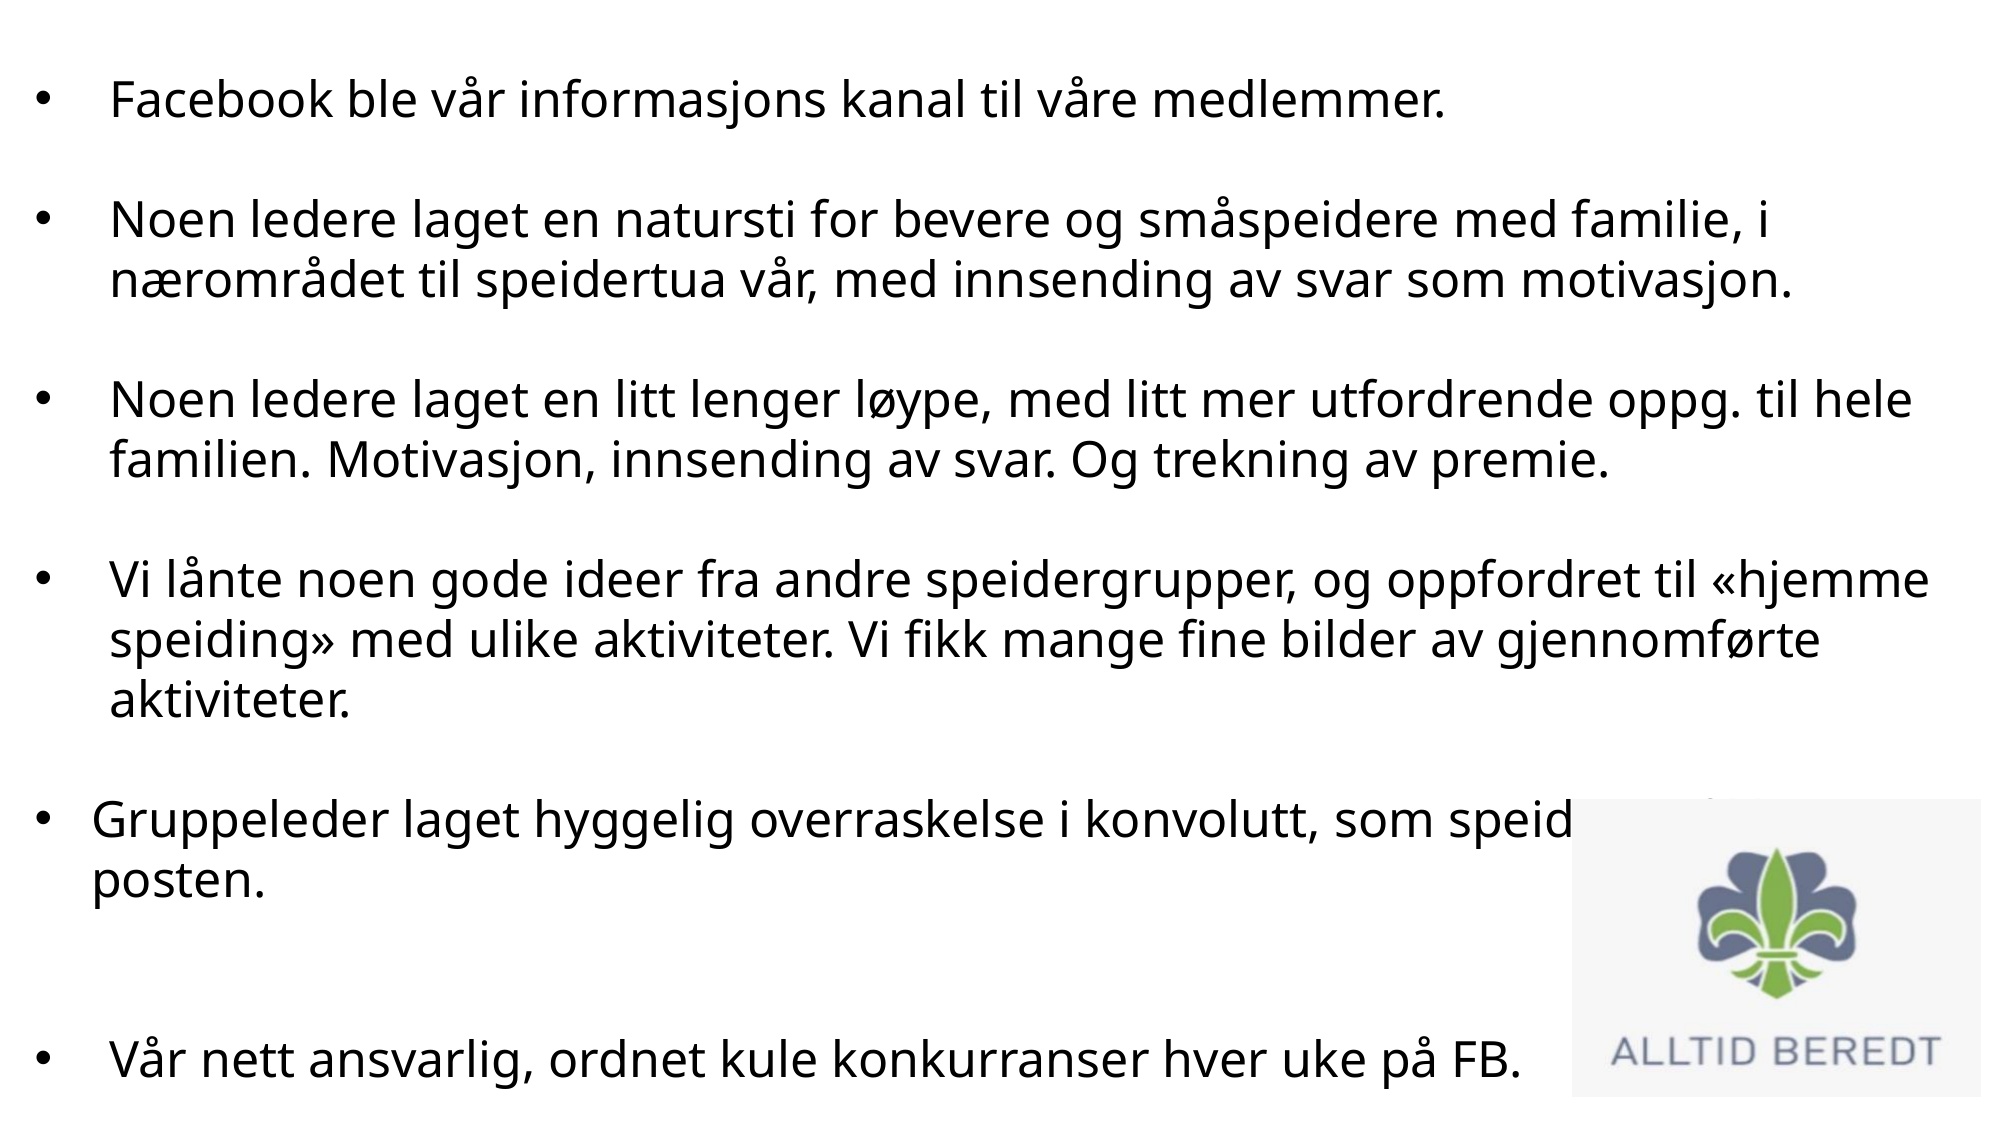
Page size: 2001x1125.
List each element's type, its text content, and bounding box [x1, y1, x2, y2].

text_box Facebook ble vår informasjons kanal til våre medlemmer. Noen ledere laget en natursti for bevere og småspeidere med familie, i nærområdet til speidertua vår, med innsending av svar som motivasjon. Noen ledere laget en litt lenger løype, med litt mer utfordrende oppg. til hele familien. Motivasjon, innsending av svar. Og trekning av premie. Vi lånte noen gode ideer fra andre speidergrupper, og oppfordret til «hjemme speiding» med ulike aktiviteter. Vi fikk mange fine bilder av gjennomførte aktiviteter. Gruppeleder laget hyggelig overraskelse i konvolutt, som speiderne fikk i posten. Vår nett ansvarlig, ordnet kule konkurranser hver uke på FB. [19, 59, 1981, 1125]
picture [1572, 799, 1981, 1097]
